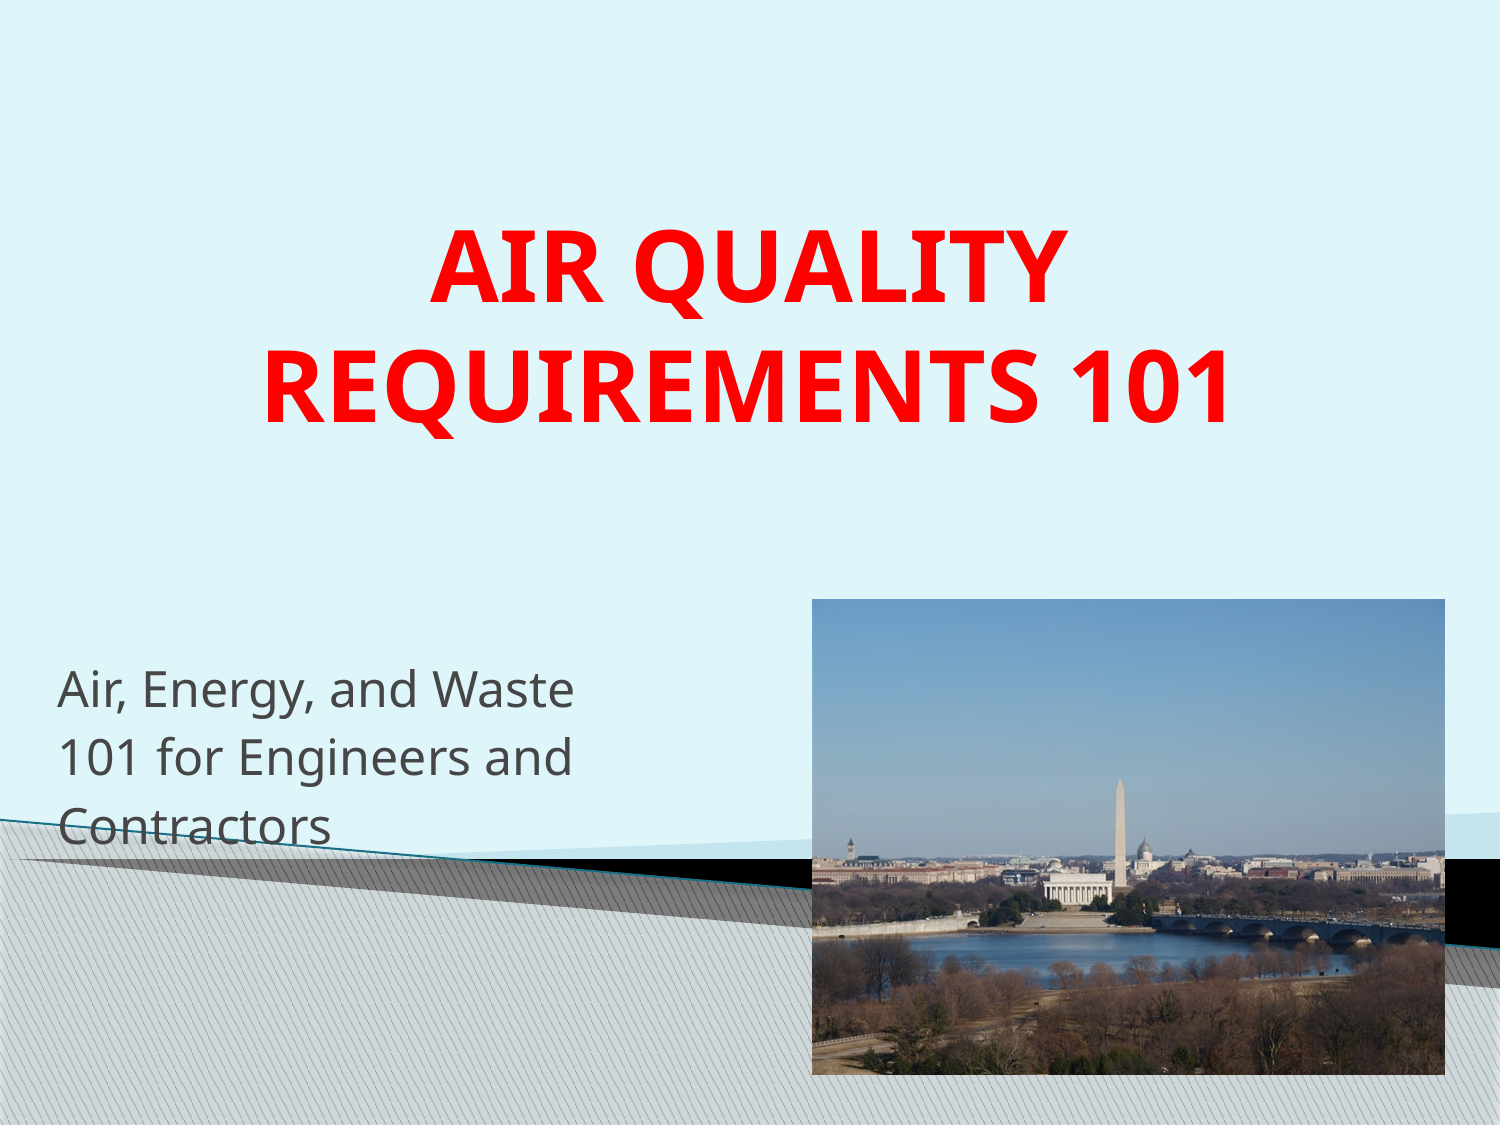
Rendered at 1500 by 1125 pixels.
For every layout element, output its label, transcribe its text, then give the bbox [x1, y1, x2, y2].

title AIR QUALITY REQUIREMENTS 101 [112, 149, 1388, 450]
picture [812, 599, 1500, 1075]
slide_number 1 [1418, 1051, 1479, 1112]
subtitle Air, Energy, and Waste 101 for Engineers and Contractors [50, 650, 806, 938]
